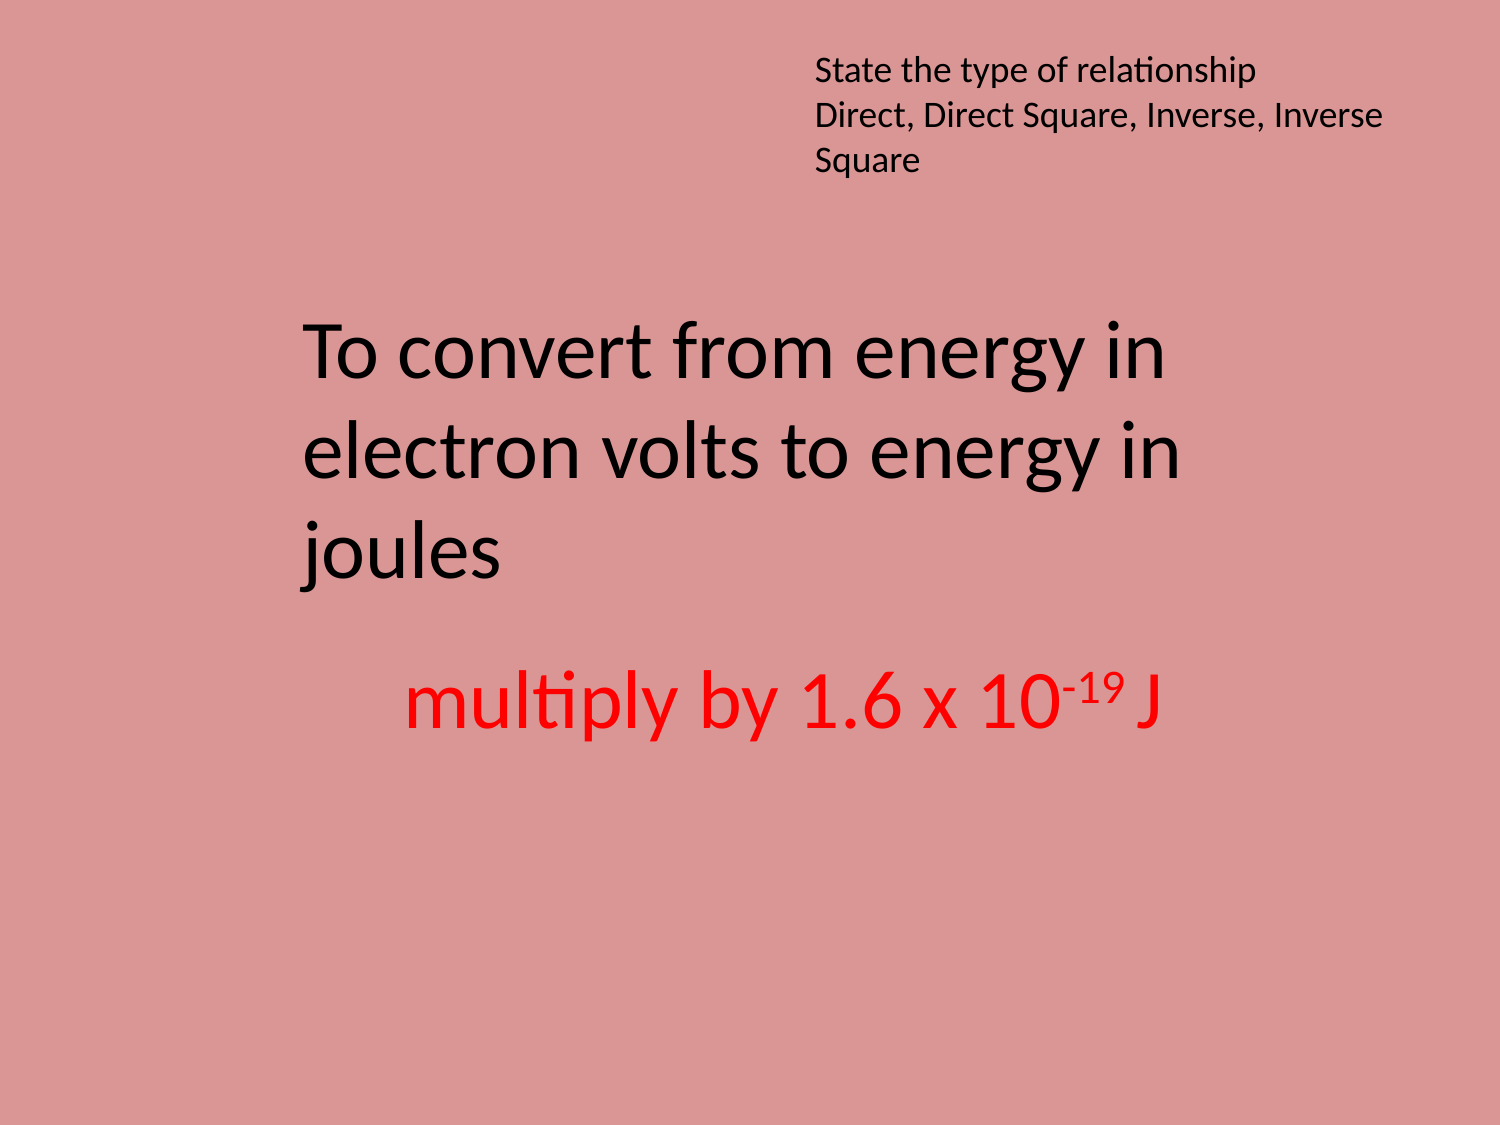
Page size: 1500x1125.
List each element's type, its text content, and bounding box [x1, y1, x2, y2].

text_box multiply by 1.6 x 10-19 J [388, 637, 1252, 753]
text_box State the type of relationship Direct, Direct Square, Inverse, Inverse Square [799, 37, 1463, 188]
text_box To convert from energy in electron volts to energy in joules [287, 287, 1350, 603]
